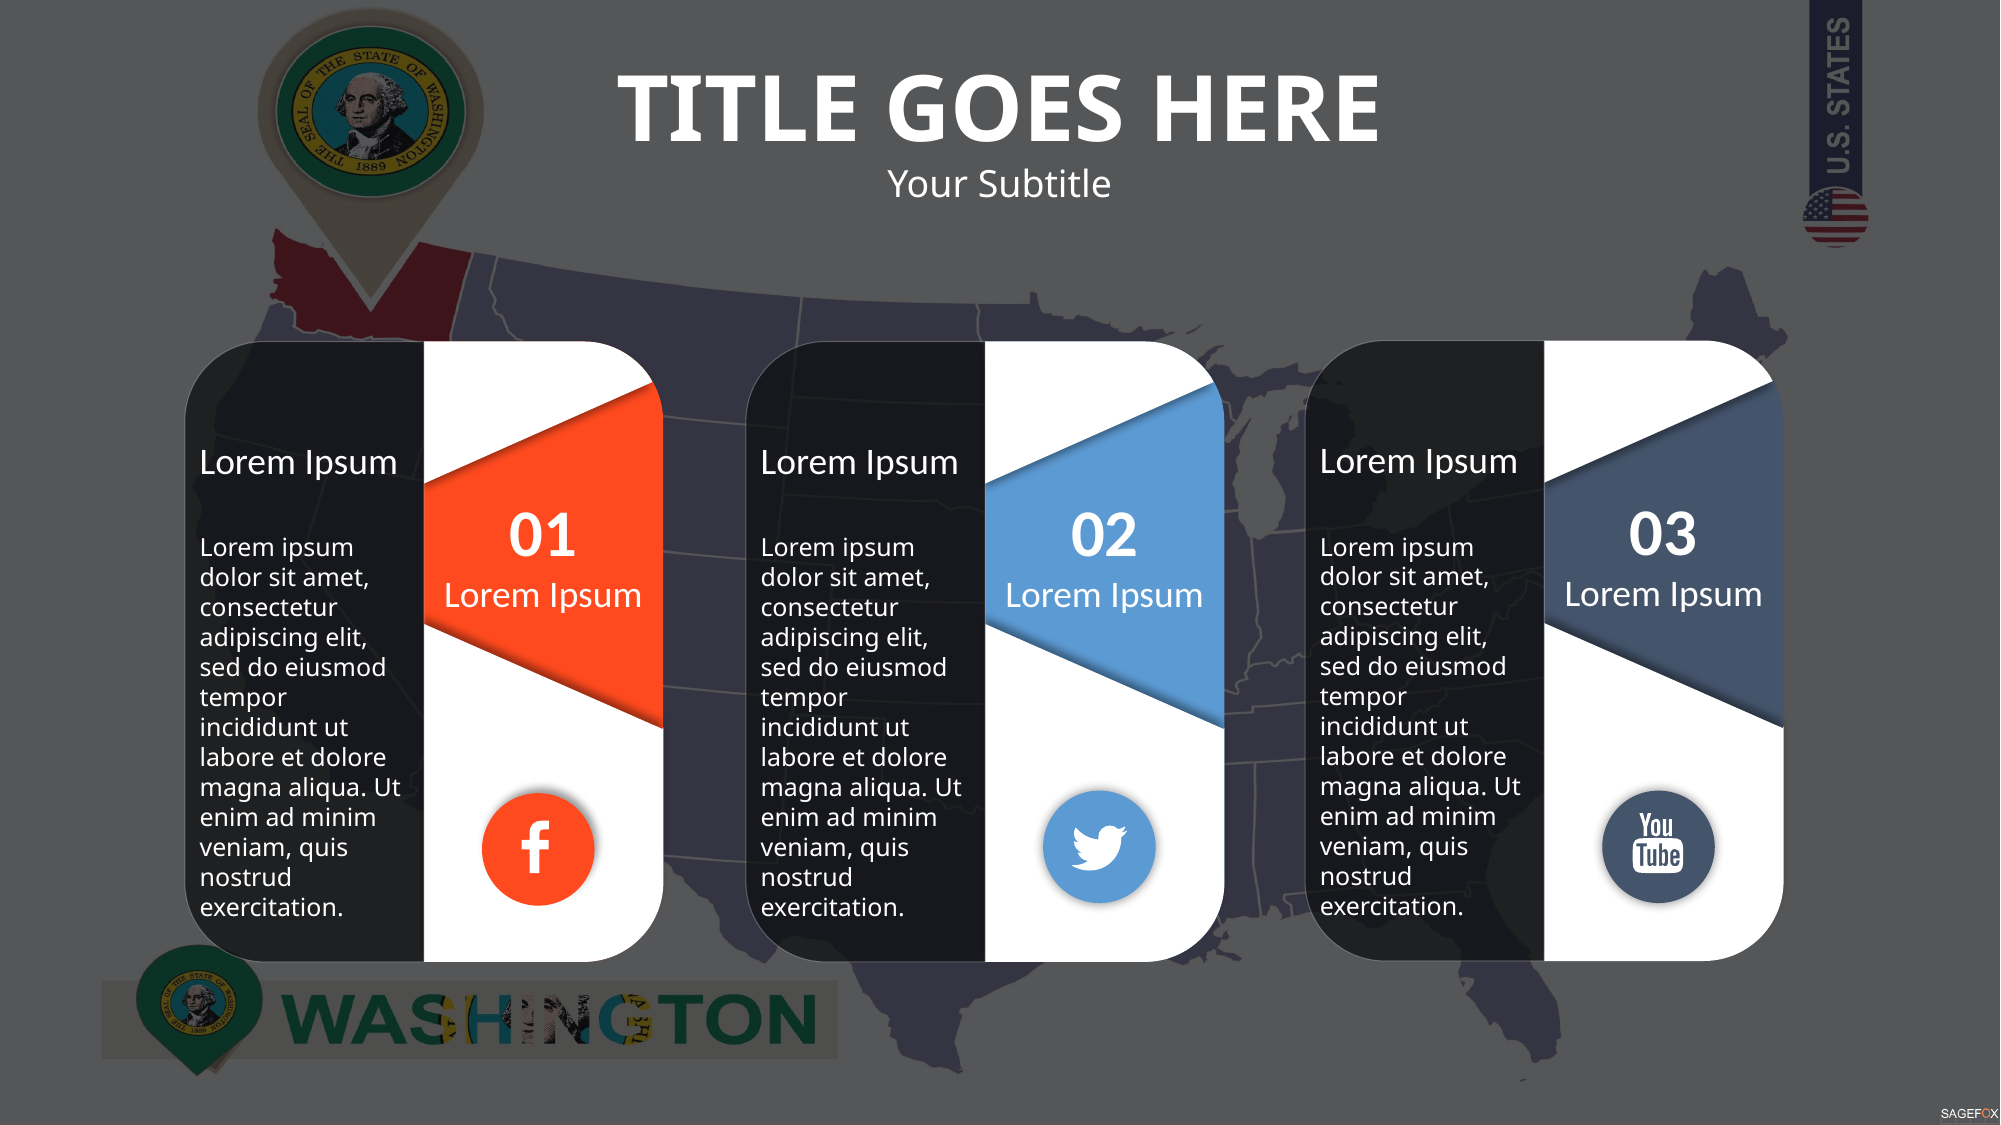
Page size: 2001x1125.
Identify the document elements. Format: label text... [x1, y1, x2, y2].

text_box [481, 793, 595, 906]
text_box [1305, 340, 1545, 961]
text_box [184, 341, 424, 962]
text_box TITLE GOES HERE Your Subtitle [548, 42, 1452, 212]
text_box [745, 341, 986, 962]
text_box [986, 341, 1225, 962]
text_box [424, 341, 664, 962]
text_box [1043, 790, 1156, 904]
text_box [1545, 340, 1784, 961]
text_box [1602, 790, 1715, 904]
picture [1940, 0, 2001, 1125]
